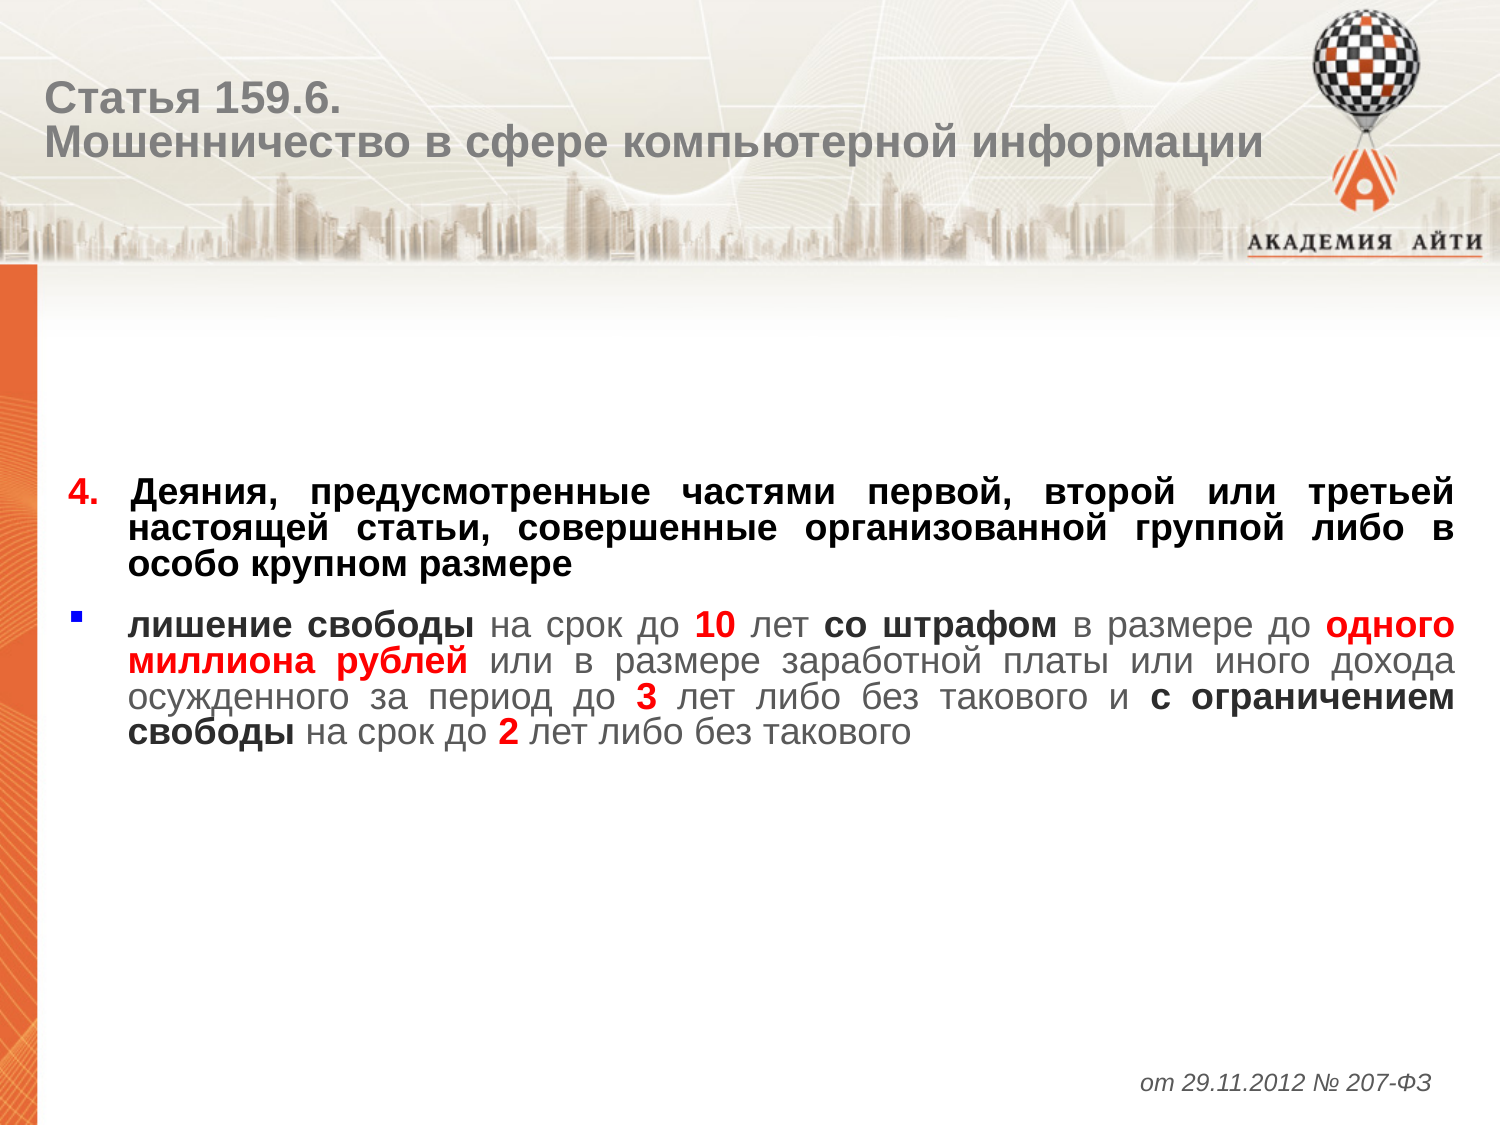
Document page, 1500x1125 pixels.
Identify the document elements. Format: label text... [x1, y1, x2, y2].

text_box от 29.11.2012 № 207-ФЗ [655, 1058, 1447, 1104]
text_box Статья 159.6. Мошенничество в сфере компьютерной информации [29, 71, 1412, 174]
list 4. Деяния, предусмотренные частями первой, второй или третьей настоящей статьи, совершенные организованной группой либо в особо крупном размере лишение свободы на срок до 10 лет со штрафом в размере до одного миллиона рублей или в размере заработной платы или иного дохода осужденного за период до 3 лет либо без такового и с ограничением свободы на срок до 2 лет либо без такового [53, 467, 1471, 787]
picture [0, 0, 1500, 1125]
